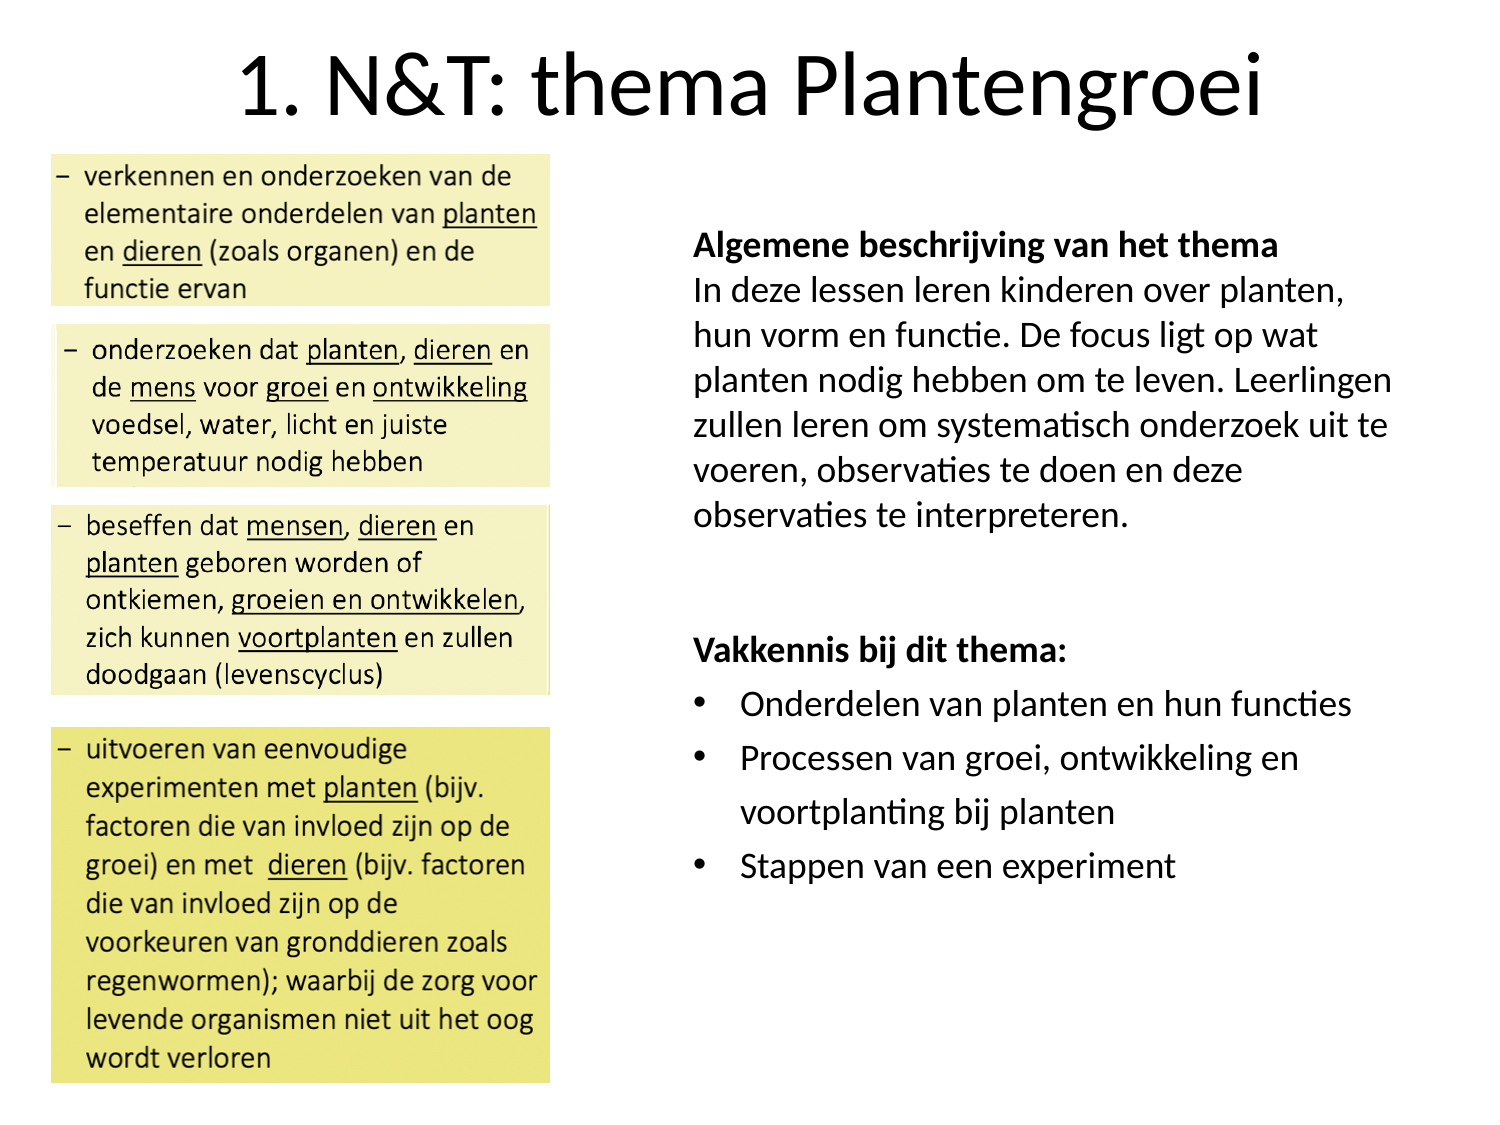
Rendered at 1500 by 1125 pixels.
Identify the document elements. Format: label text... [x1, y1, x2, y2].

picture [51, 505, 550, 695]
title 1. N&T: thema Plantengroei [103, 18, 1397, 154]
picture [51, 324, 550, 488]
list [51, 153, 550, 306]
text_box Algemene beschrijving van het thema In deze lessen leren kinderen over planten, hun vorm en functie. De focus ligt op wat planten nodig hebben om te leven. Leerlingen zullen leren om systematisch onderzoek uit te voeren, observaties te doen en deze observaties te interpreteren. Vakkennis bij dit thema: Onderdelen van planten en hun functies Processen van groei, ontwikkeling en voortplanting bij planten Stappen van een experiment [678, 212, 1422, 894]
picture [51, 726, 550, 1083]
